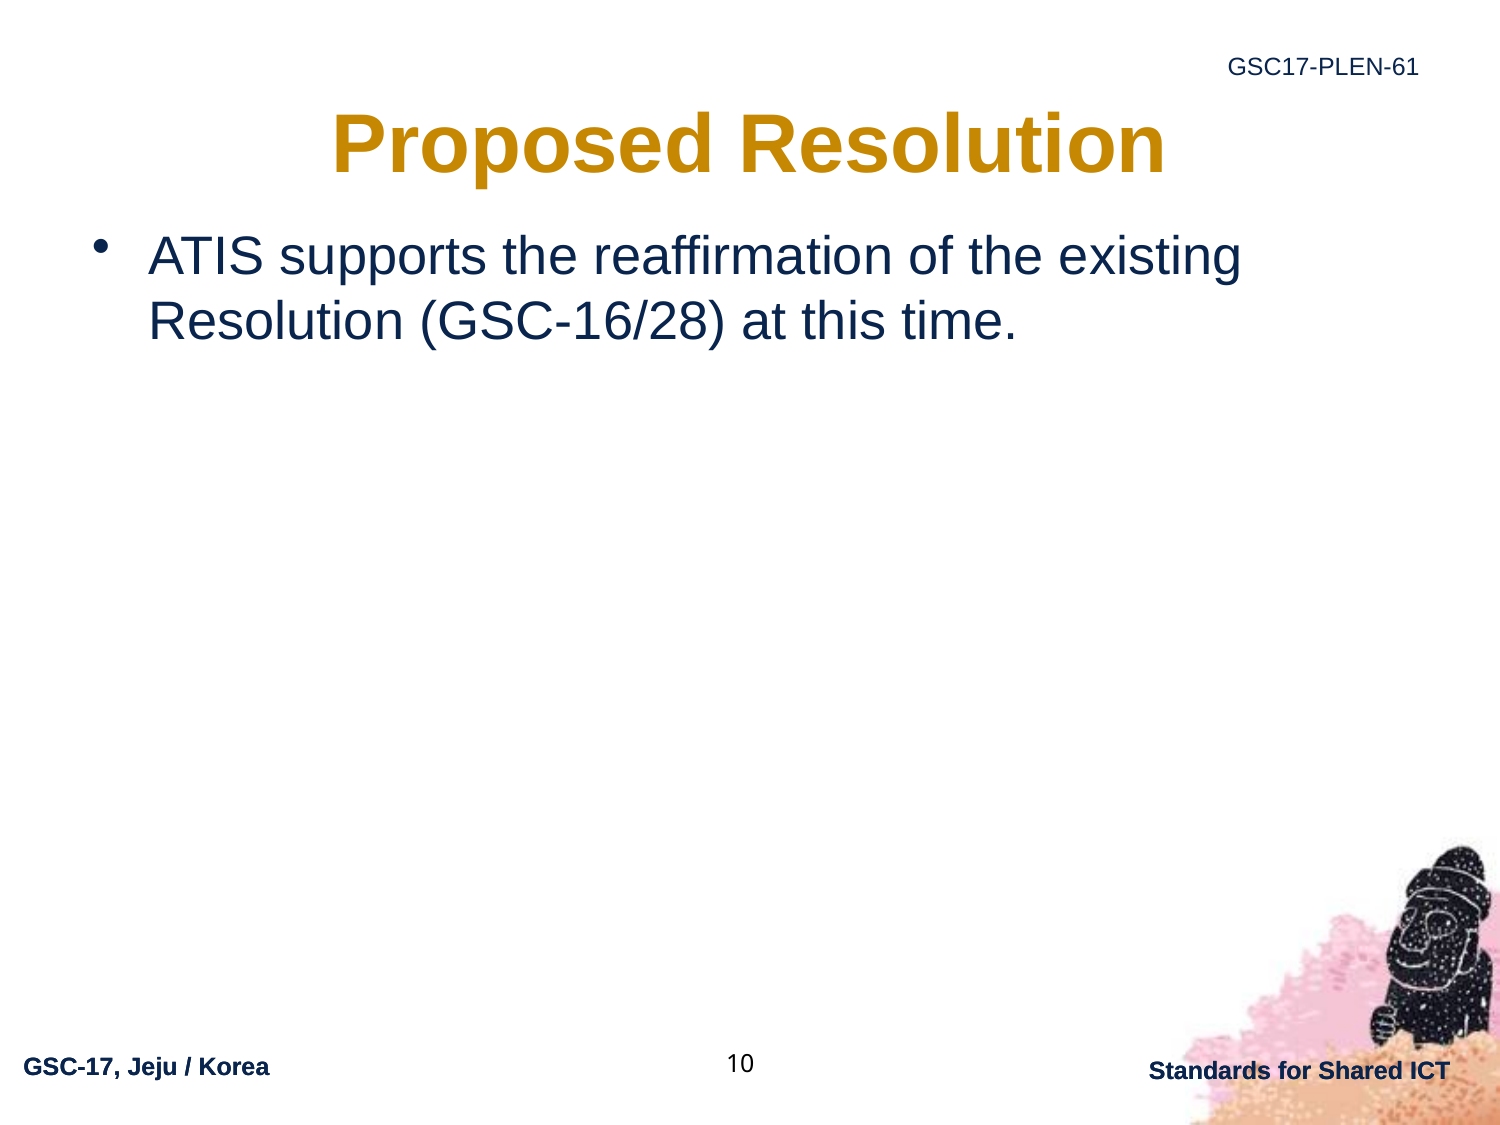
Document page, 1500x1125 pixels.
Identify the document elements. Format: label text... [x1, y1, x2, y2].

picture [1171, 832, 1500, 1125]
title Proposed Resolution [74, 44, 1426, 233]
list ATIS supports the reaffirmation of the existing Resolution (GSC-16/28) at this time. [76, 212, 1427, 955]
slide_number 10 [565, 1039, 916, 1118]
